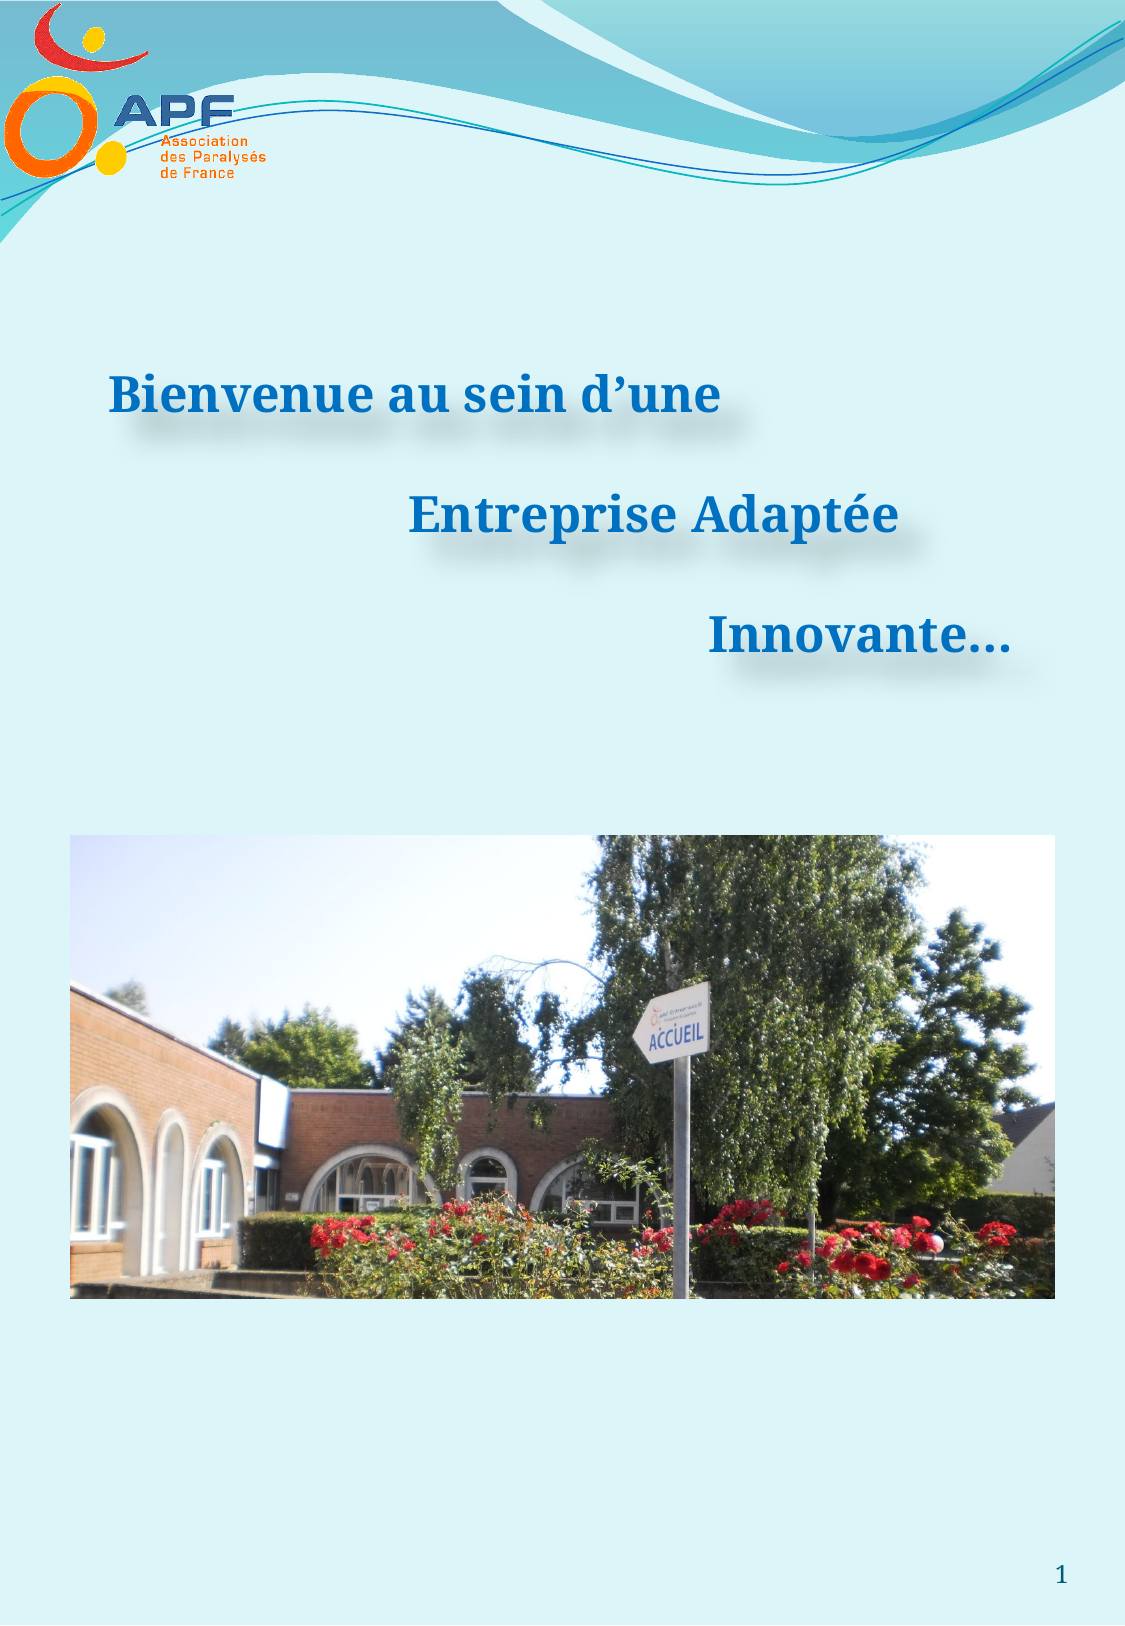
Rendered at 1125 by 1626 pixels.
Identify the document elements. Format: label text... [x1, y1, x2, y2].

picture [70, 835, 1055, 1300]
text_box Bienvenue au sein d’une Entreprise Adaptée Innovante… [93, 355, 1055, 671]
picture [0, 0, 282, 197]
slide_number 1 [975, 1506, 1069, 1593]
